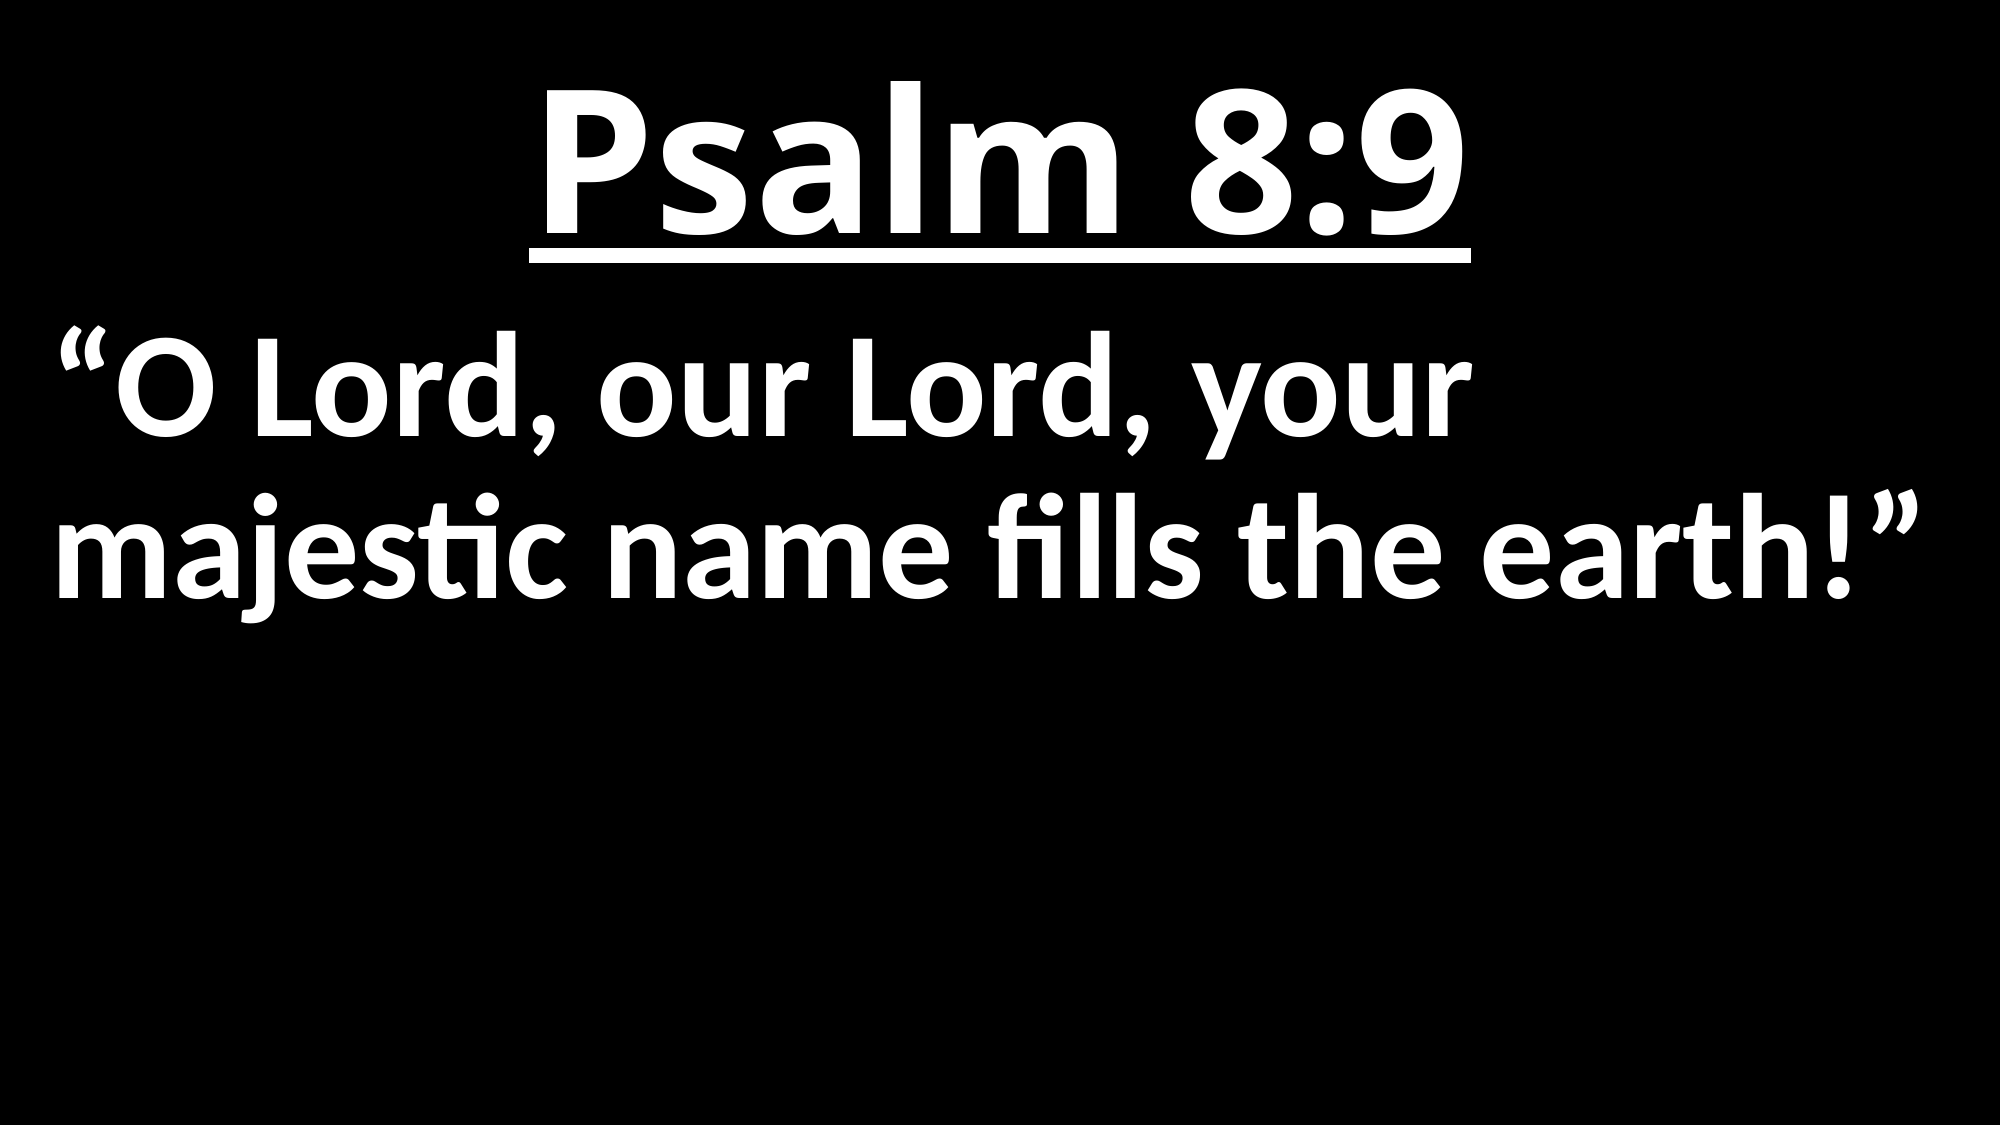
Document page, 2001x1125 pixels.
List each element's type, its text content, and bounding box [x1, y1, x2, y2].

list “O Lord, our Lord, your majestic name fills the earth!” [35, 299, 1984, 1014]
title Psalm 8:9 [137, 59, 1863, 278]
